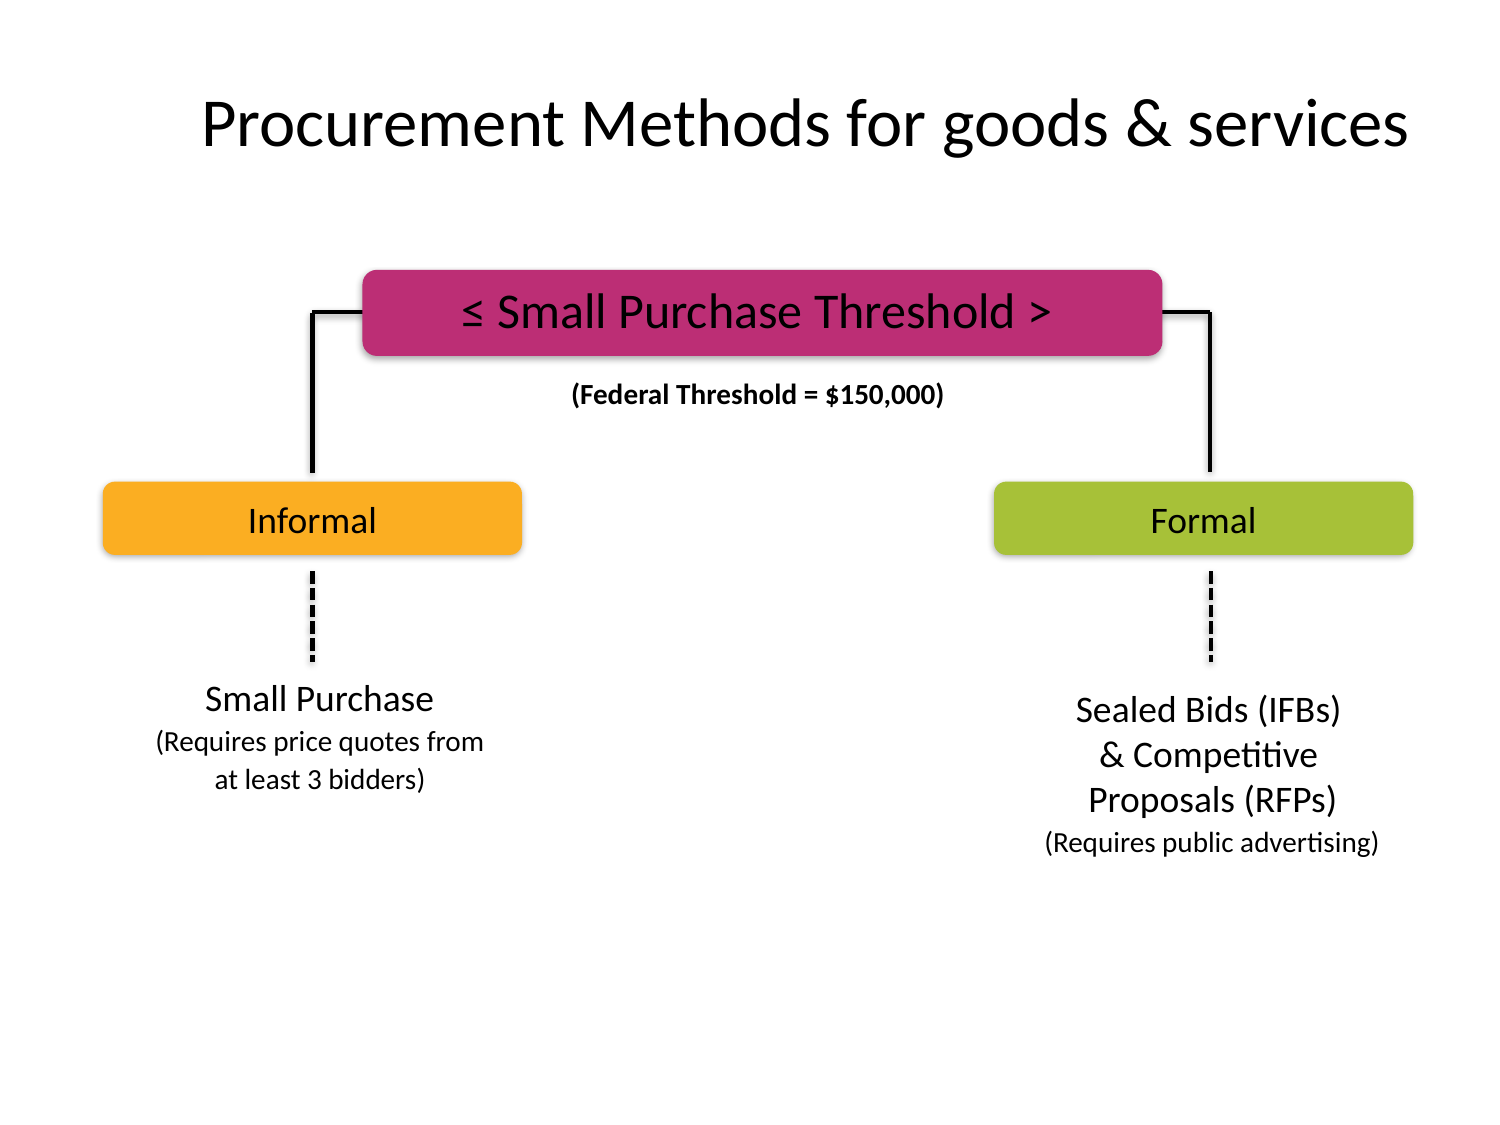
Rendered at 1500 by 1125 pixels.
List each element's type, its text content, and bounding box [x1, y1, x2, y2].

text_box Formal [993, 480, 1415, 556]
title Procurement Methods for goods & services [112, 69, 1500, 169]
text_box (Federal Threshold = $150,000) [500, 367, 1015, 463]
text_box ≤ Small Purchase Threshold > [361, 269, 1164, 357]
text_box Small Purchase (Requires price quotes from at least 3 bidders) [90, 661, 549, 838]
text_box Informal [101, 480, 523, 556]
text_box Sealed Bids (IFBs) & Competitive Proposals (RFPs) (Requires public advertising) [975, 677, 1443, 901]
